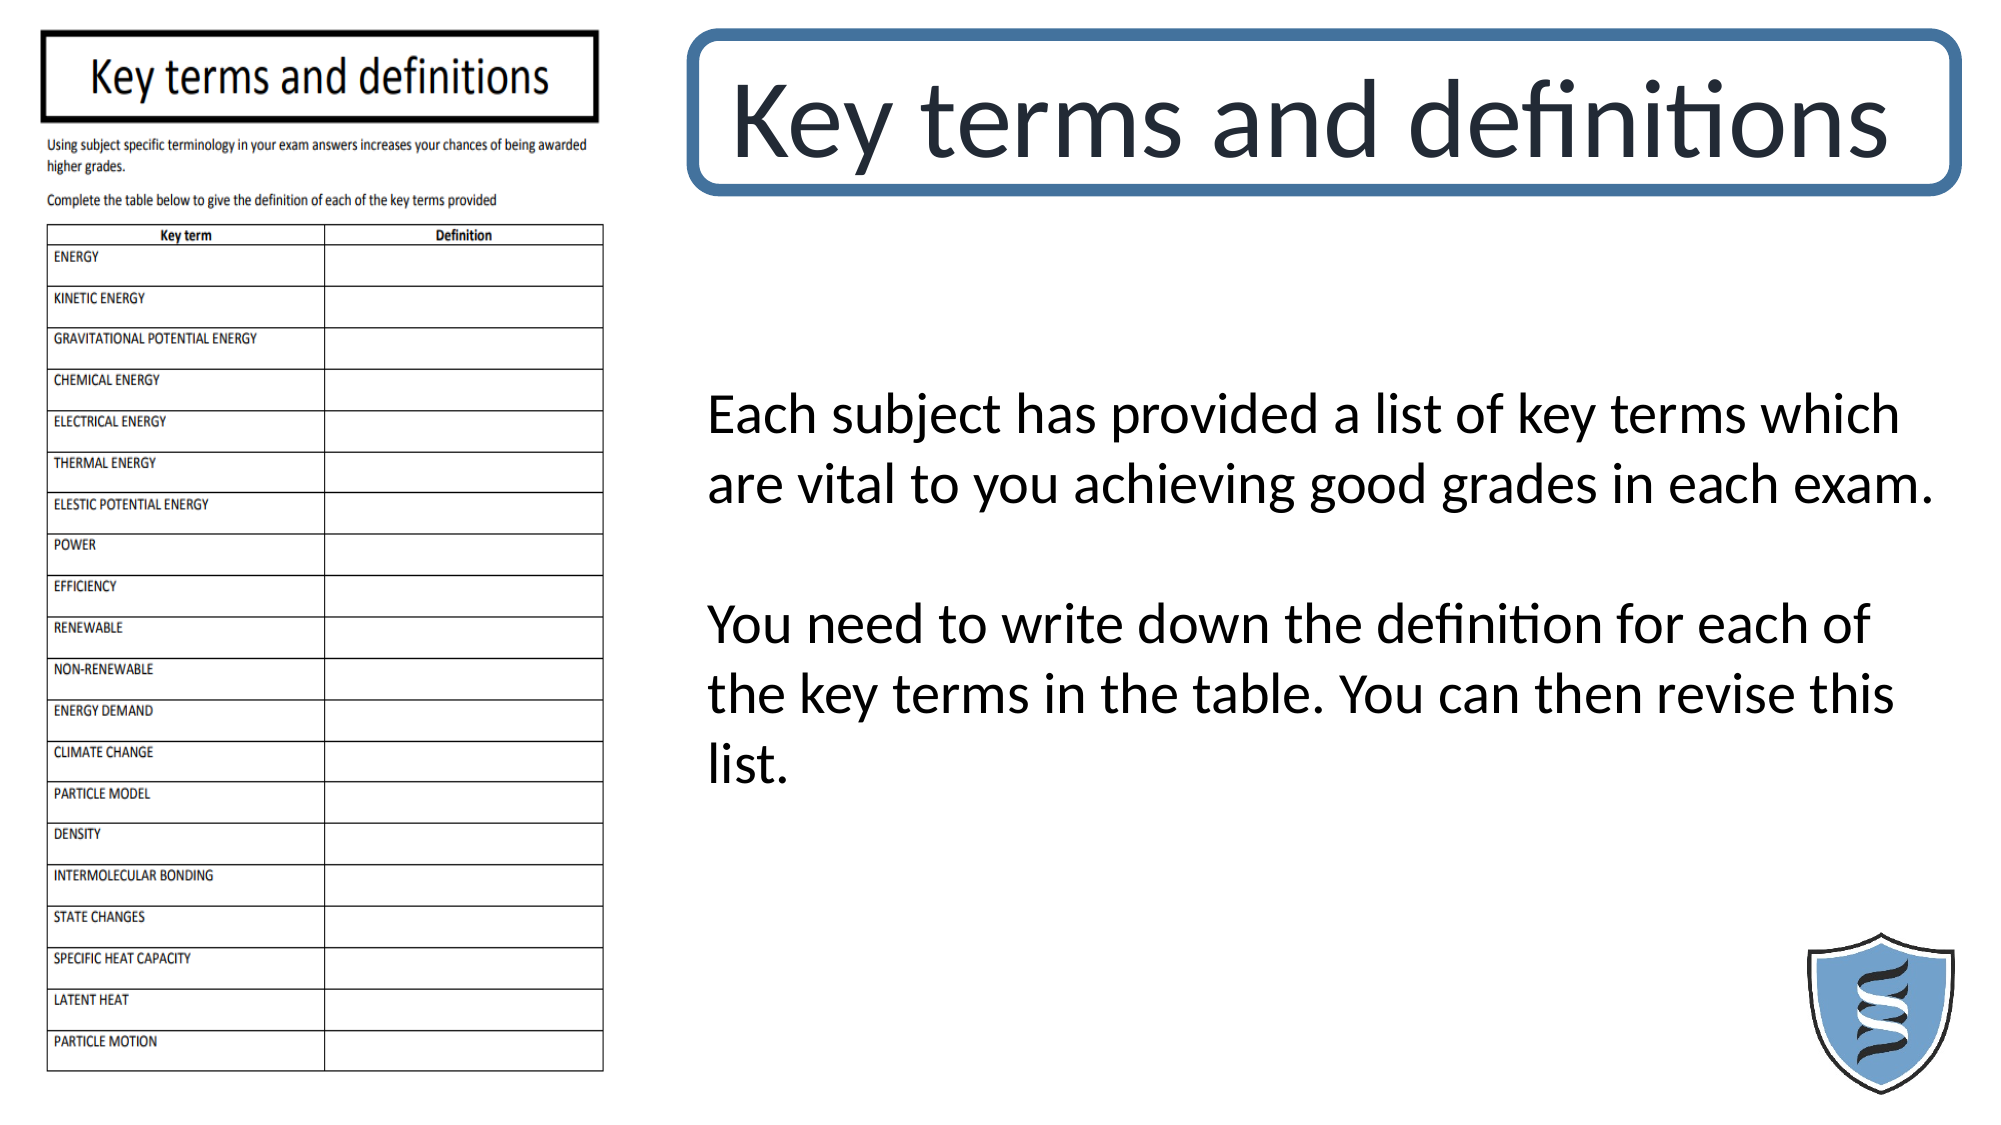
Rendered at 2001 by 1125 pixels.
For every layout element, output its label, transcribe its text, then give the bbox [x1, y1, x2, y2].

picture [1807, 932, 1955, 1095]
text_box Each subject has provided a list of key terms which are vital to you achieving good grades in each exam. You need to write down the definition for each of the key terms in the table. You can then revise this list. [692, 367, 1956, 803]
picture [25, 15, 630, 1090]
text_box Key terms and definitions [691, 33, 1957, 192]
